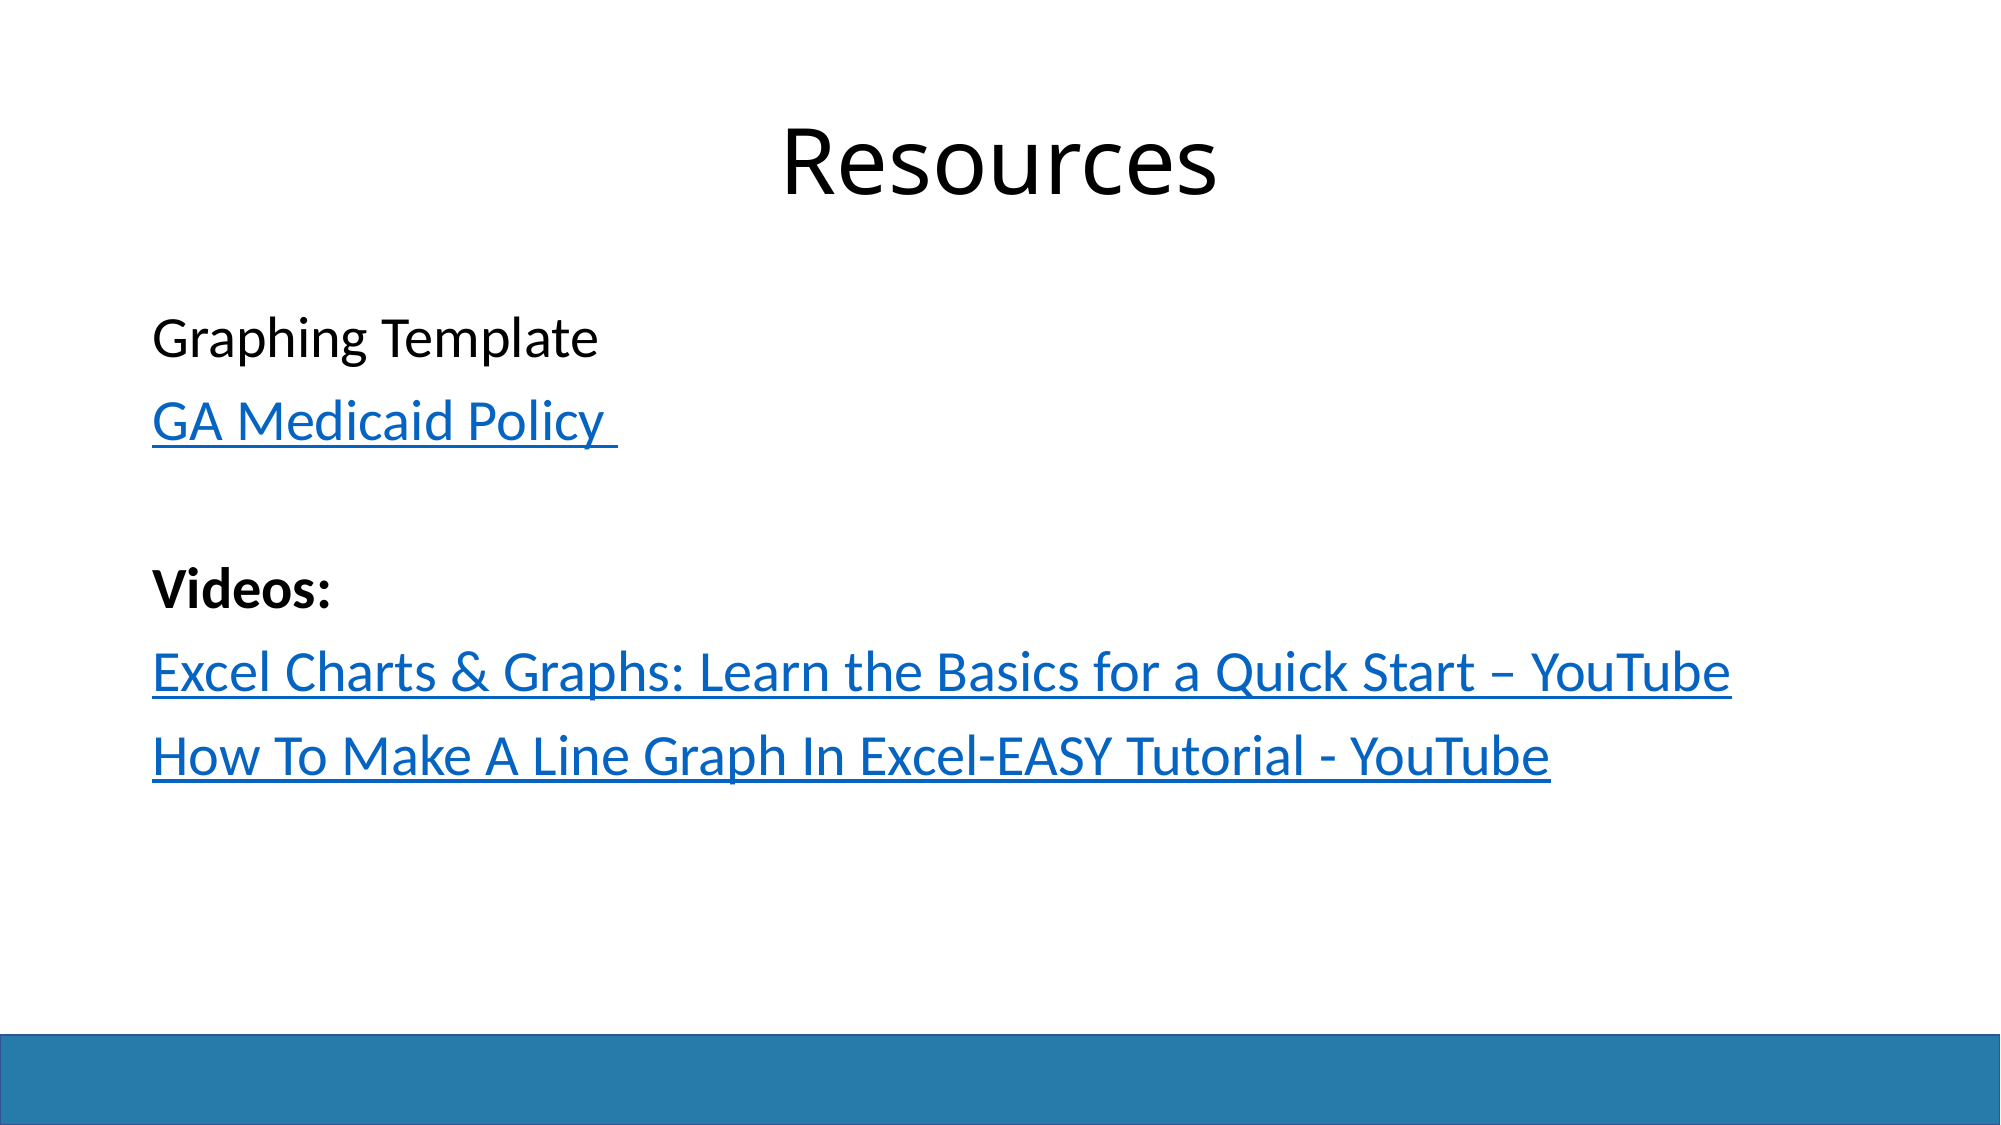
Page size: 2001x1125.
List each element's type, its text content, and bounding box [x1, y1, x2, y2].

title Resources [137, 56, 1863, 274]
text_box [0, 1034, 2000, 1125]
list Graphing Template GA Medicaid Policy Videos: Excel Charts & Graphs: Learn the Basics for a Quick Start – YouTube How To Make A Line Graph In Excel-EASY Tutorial - YouTube [137, 299, 1863, 1014]
